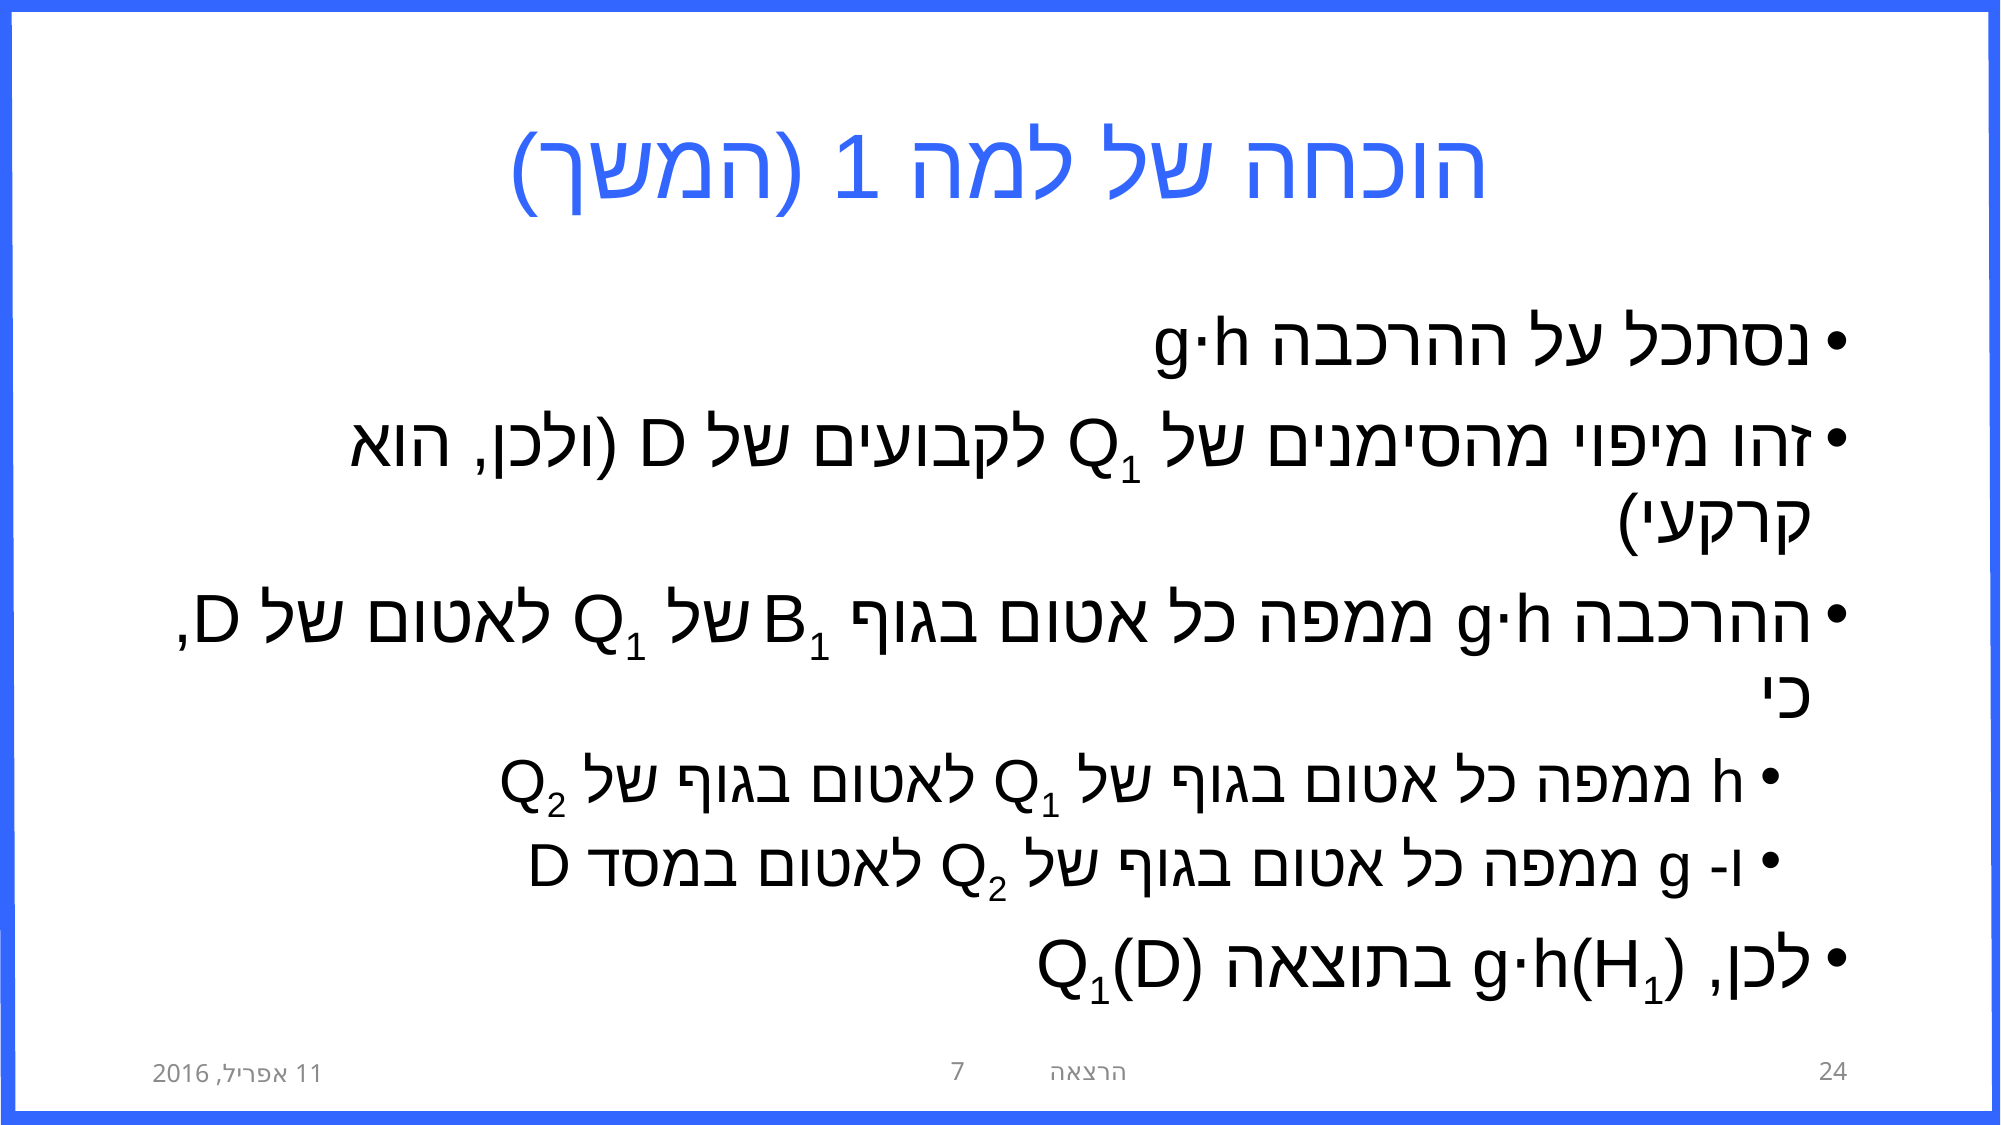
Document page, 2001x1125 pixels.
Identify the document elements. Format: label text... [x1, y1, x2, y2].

footer הרצאה 7 [662, 1042, 1338, 1103]
slide_number 11 אפריל, 2016 [137, 1042, 588, 1103]
title הוכחה של למה 1 (המשך) [137, 59, 1863, 278]
slide_number 24 [1412, 1042, 1863, 1103]
list נסתכל על ההרכבה g⋅h זהו מיפוי מהסימנים של Q1 לקבועים של D (ולכן, הוא קרקעי) ההרכבה g⋅h ממפה כל אטום בגוף B1 של Q1 לאטום של D, כי h ממפה כל אטום בגוף של Q1 לאטום בגוף של Q2 ו- g ממפה כל אטום בגוף של Q2 לאטום במסד D לכן, g⋅h(H1) בתוצאה Q1(D) [137, 299, 1863, 1014]
